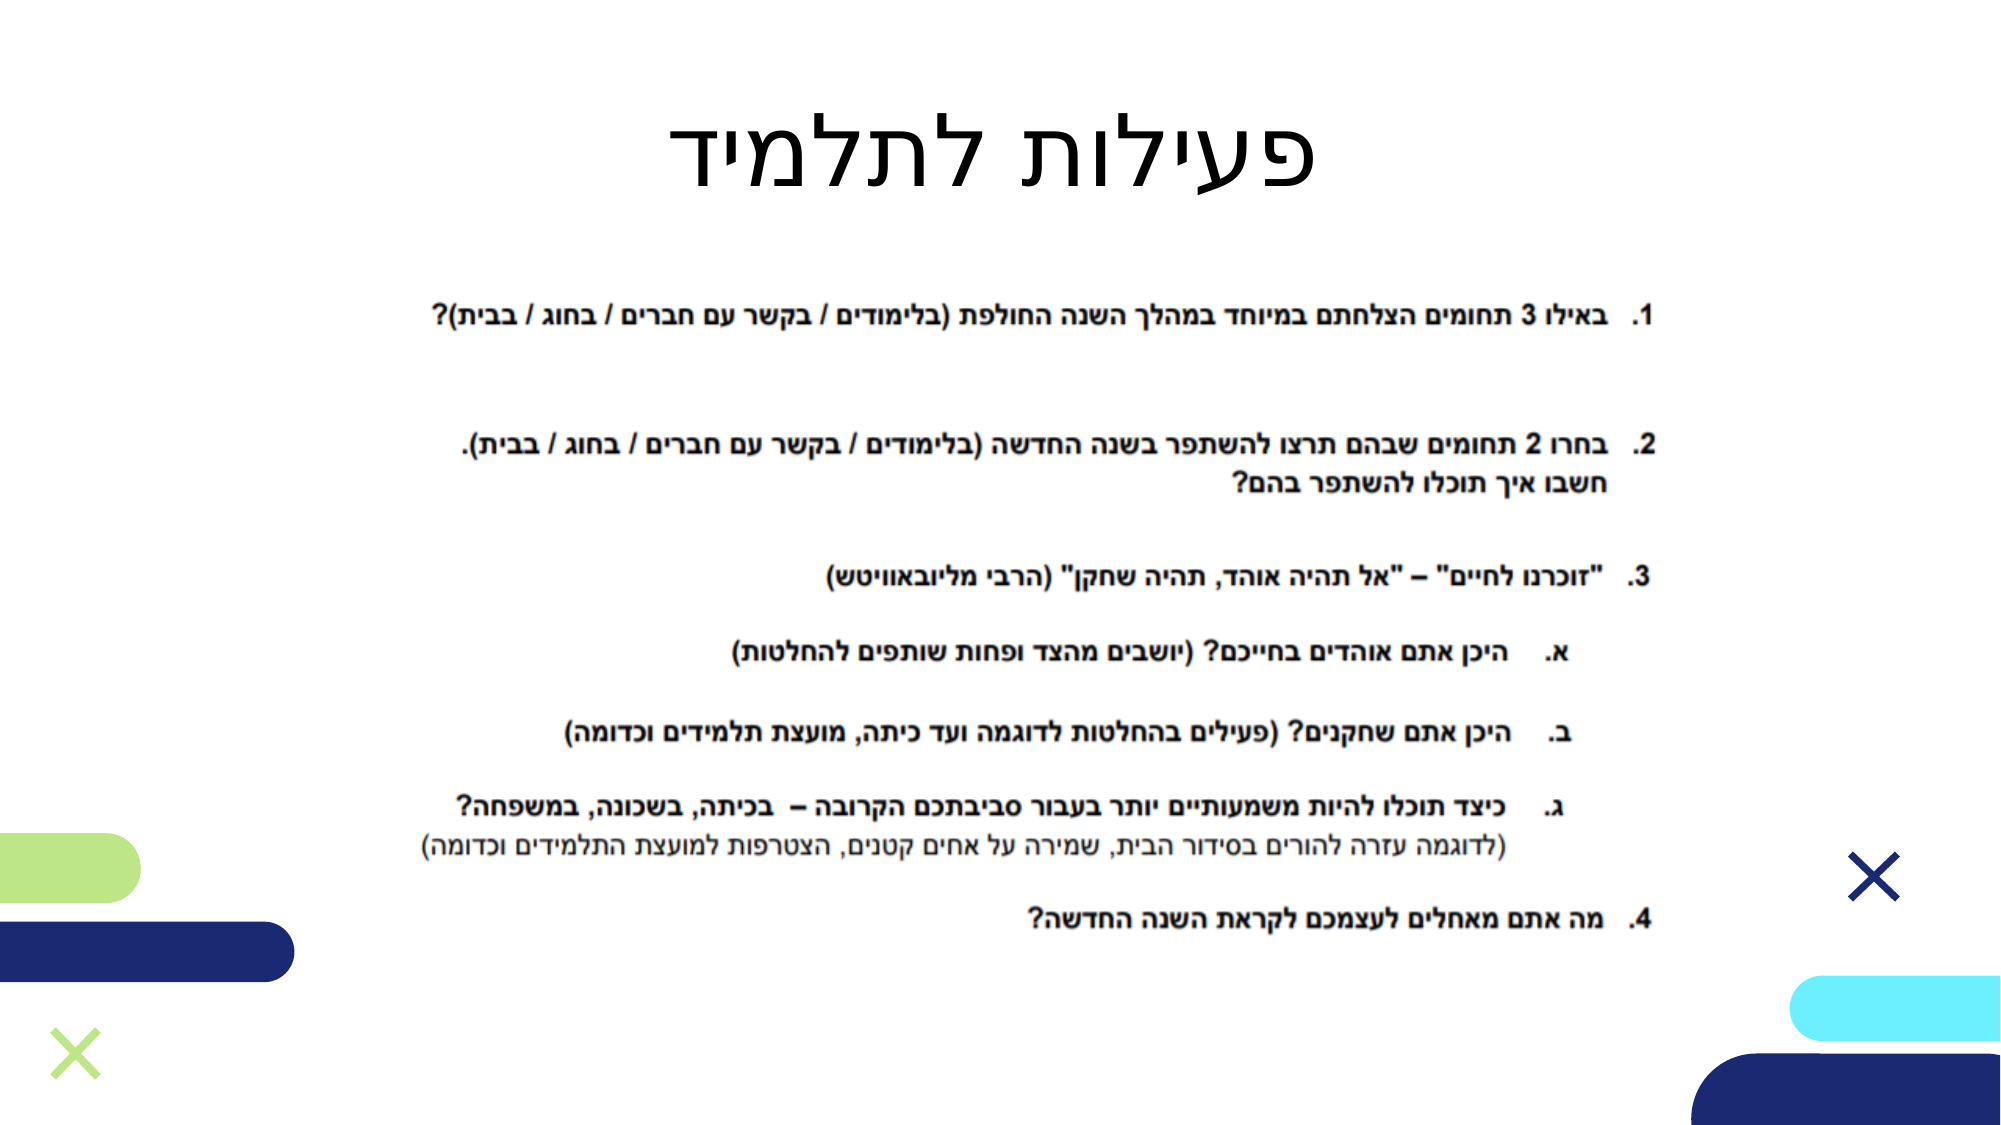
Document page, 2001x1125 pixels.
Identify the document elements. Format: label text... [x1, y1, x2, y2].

title פעילות לתלמיד [56, 56, 1930, 216]
picture [401, 698, 1680, 955]
picture [394, 261, 1674, 342]
picture [637, 551, 1685, 681]
picture [420, 391, 1674, 518]
